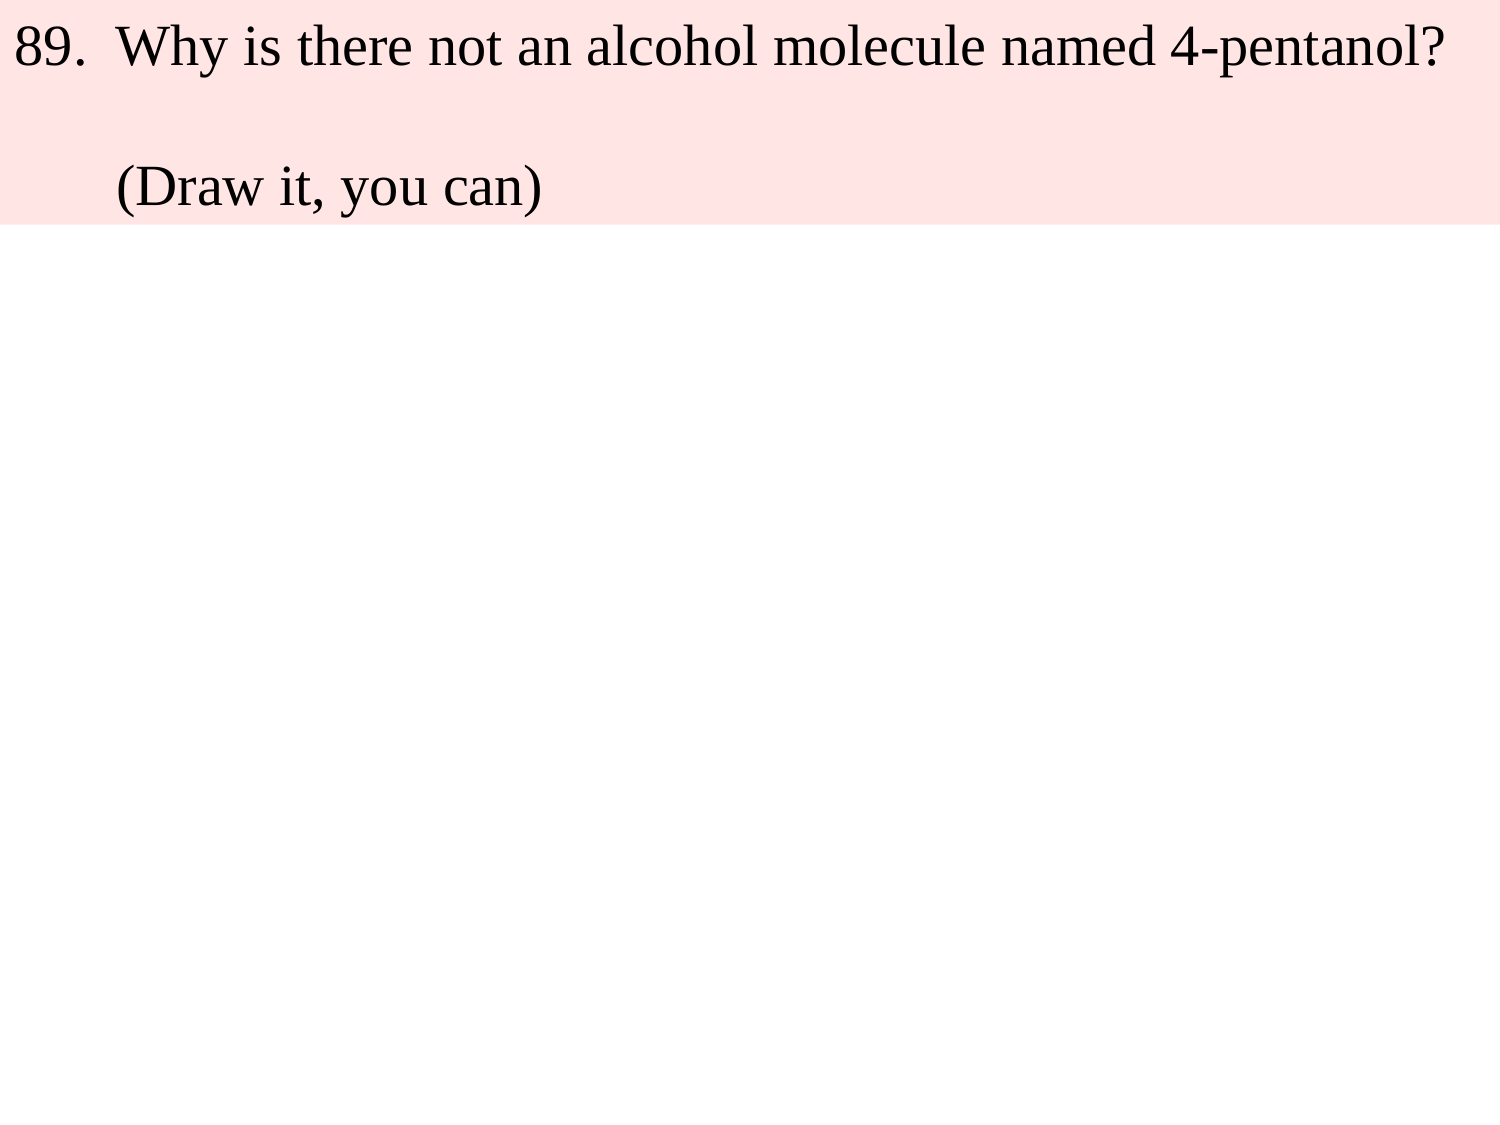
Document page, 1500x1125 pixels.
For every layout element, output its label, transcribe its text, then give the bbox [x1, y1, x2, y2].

text_box 89. Why is there not an alcohol molecule named 4-pentanol? (Draw it, you can) [0, 0, 1500, 225]
